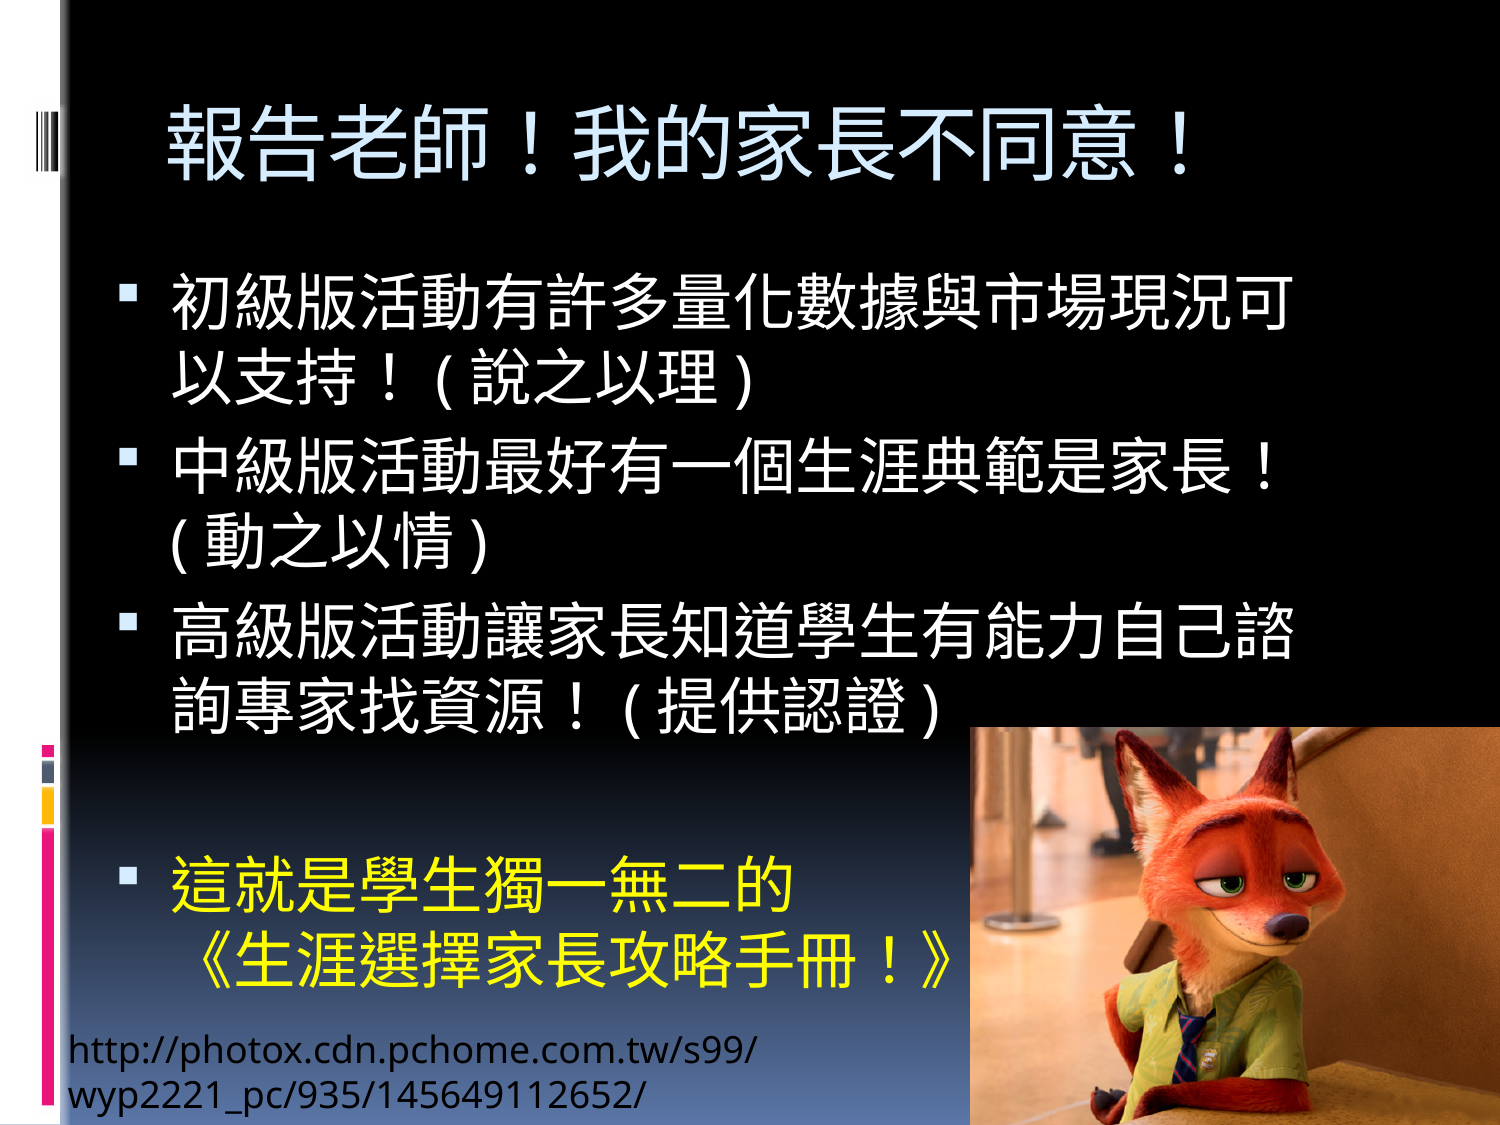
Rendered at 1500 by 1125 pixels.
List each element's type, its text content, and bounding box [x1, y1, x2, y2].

picture [969, 727, 1500, 1125]
list 初級版活動有許多量化數據與市場現況可以支持！(說之以理) 中級版活動最好有一個生涯典範是家長！(動之以情) 高級版活動讓家長知道學生有能力自己諮詢專家找資源！(提供認證) 這就是學生獨一無二的 《生涯選擇家長攻略手冊！》 [88, 255, 1364, 1018]
title 報告老師！我的家長不同意！ [150, 83, 1425, 234]
text_box http://photox.cdn.pchome.com.tw/s99/wyp2221_pc/935/145649112652/ [53, 1018, 962, 1124]
